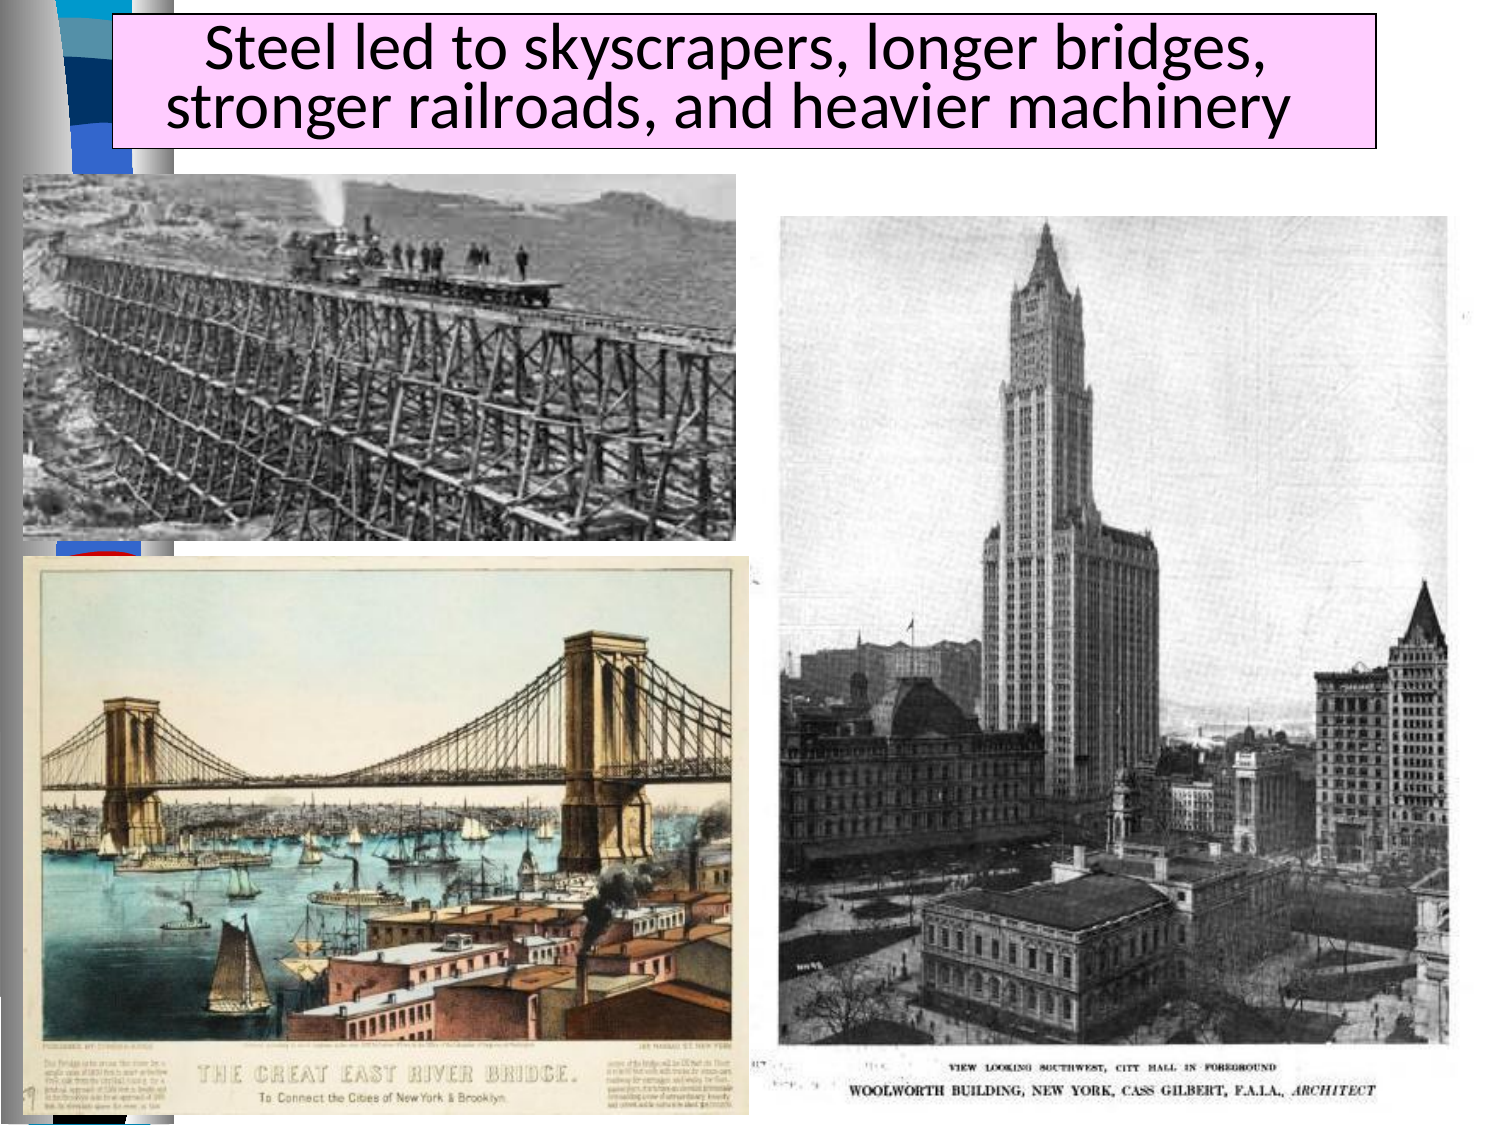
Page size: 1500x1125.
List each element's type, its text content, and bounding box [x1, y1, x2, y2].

picture [23, 216, 1476, 1115]
text_box Steel led to skyscrapers, longer bridges, stronger railroads, and heavier machinery [112, 13, 1377, 149]
picture [23, 174, 736, 542]
